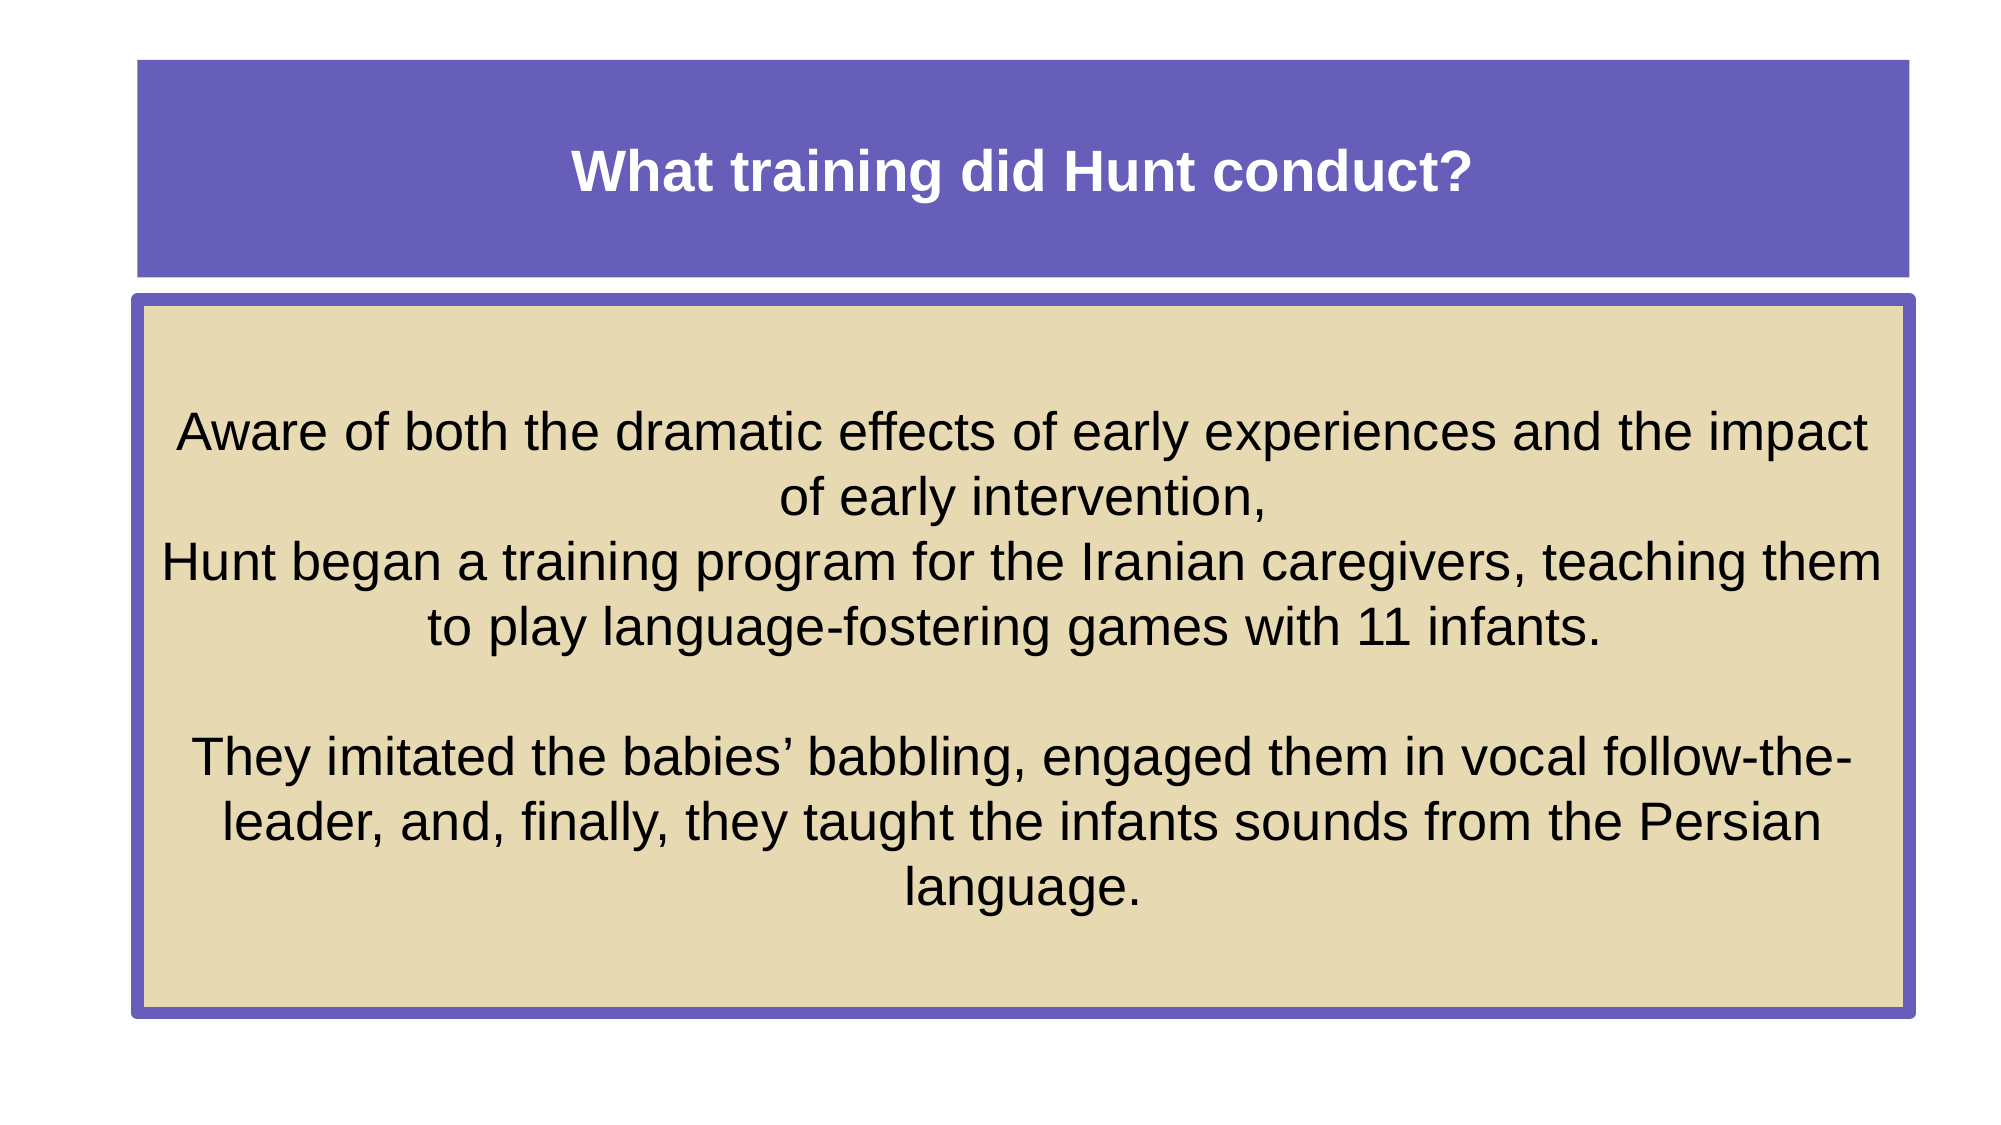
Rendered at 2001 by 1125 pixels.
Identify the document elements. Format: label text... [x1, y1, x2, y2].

title What training did Hunt conduct? [137, 59, 1910, 278]
list Aware of both the dramatic effects of early experiences and the impact of early intervention, Hunt began a training program for the Iranian caregivers, teaching them to play language-fostering games with 11 infants. They imitated the babies’ babbling, engaged them in vocal follow-the-leader, and, finally, they taught the infants sounds from the Persian language. [131, 293, 1916, 1019]
